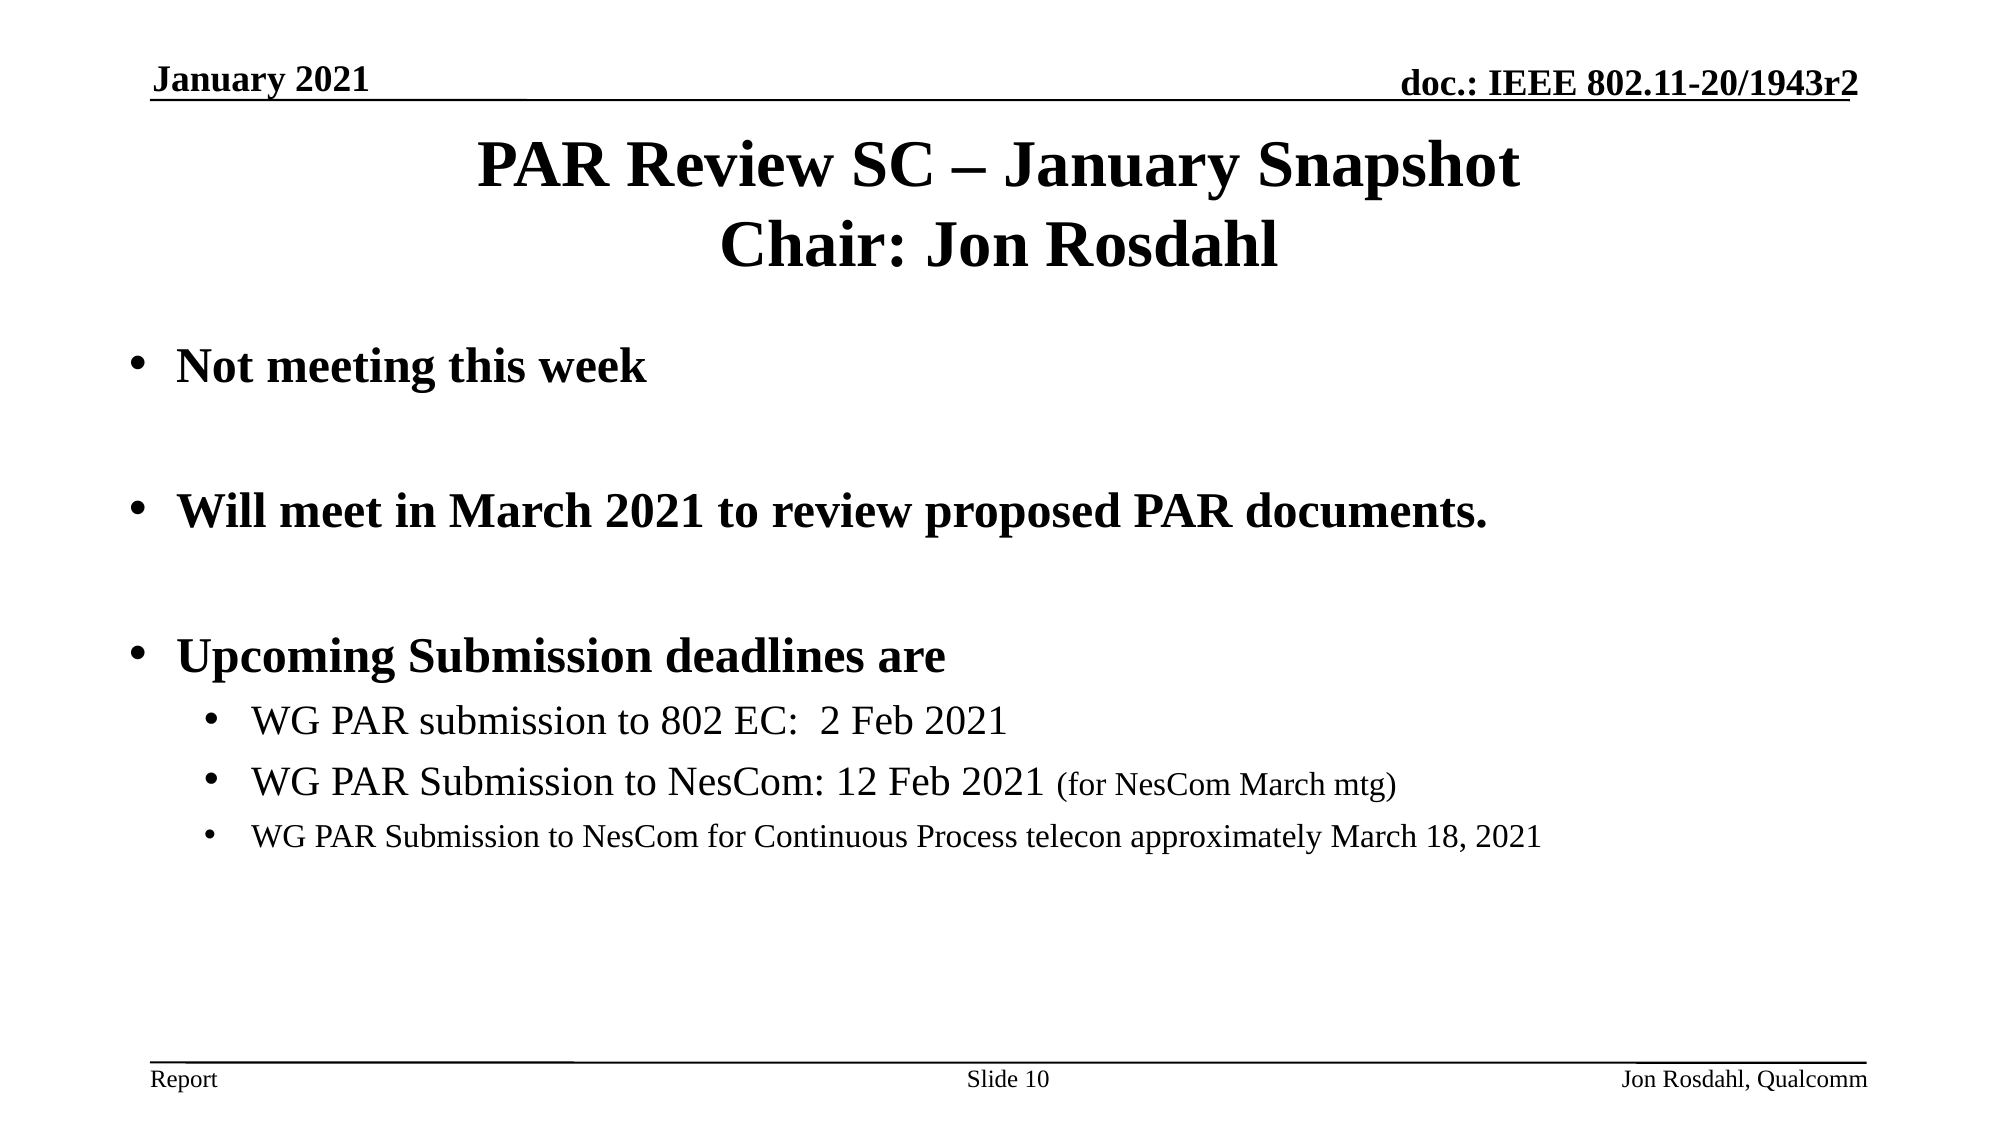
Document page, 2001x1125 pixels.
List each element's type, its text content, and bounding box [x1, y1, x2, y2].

title PAR Review SC – January Snapshot Chair: Jon Rosdahl [149, 112, 1850, 288]
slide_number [152, 54, 563, 100]
footer Jon Rosdahl, Qualcomm [1171, 1061, 1869, 1093]
list Not meeting this week Will meet in March 2021 to review proposed PAR documents. Upcoming Submission deadlines are WG PAR submission to 802 EC: 2 Feb 2021 WG PAR Submission to NesCom: 12 Feb 2021 (for NesCom March mtg) WG PAR Submission to NesCom for Continuous Process telecon approximately March 18, 2021 [113, 324, 1881, 1048]
slide_number Slide 10 [950, 1061, 1067, 1123]
